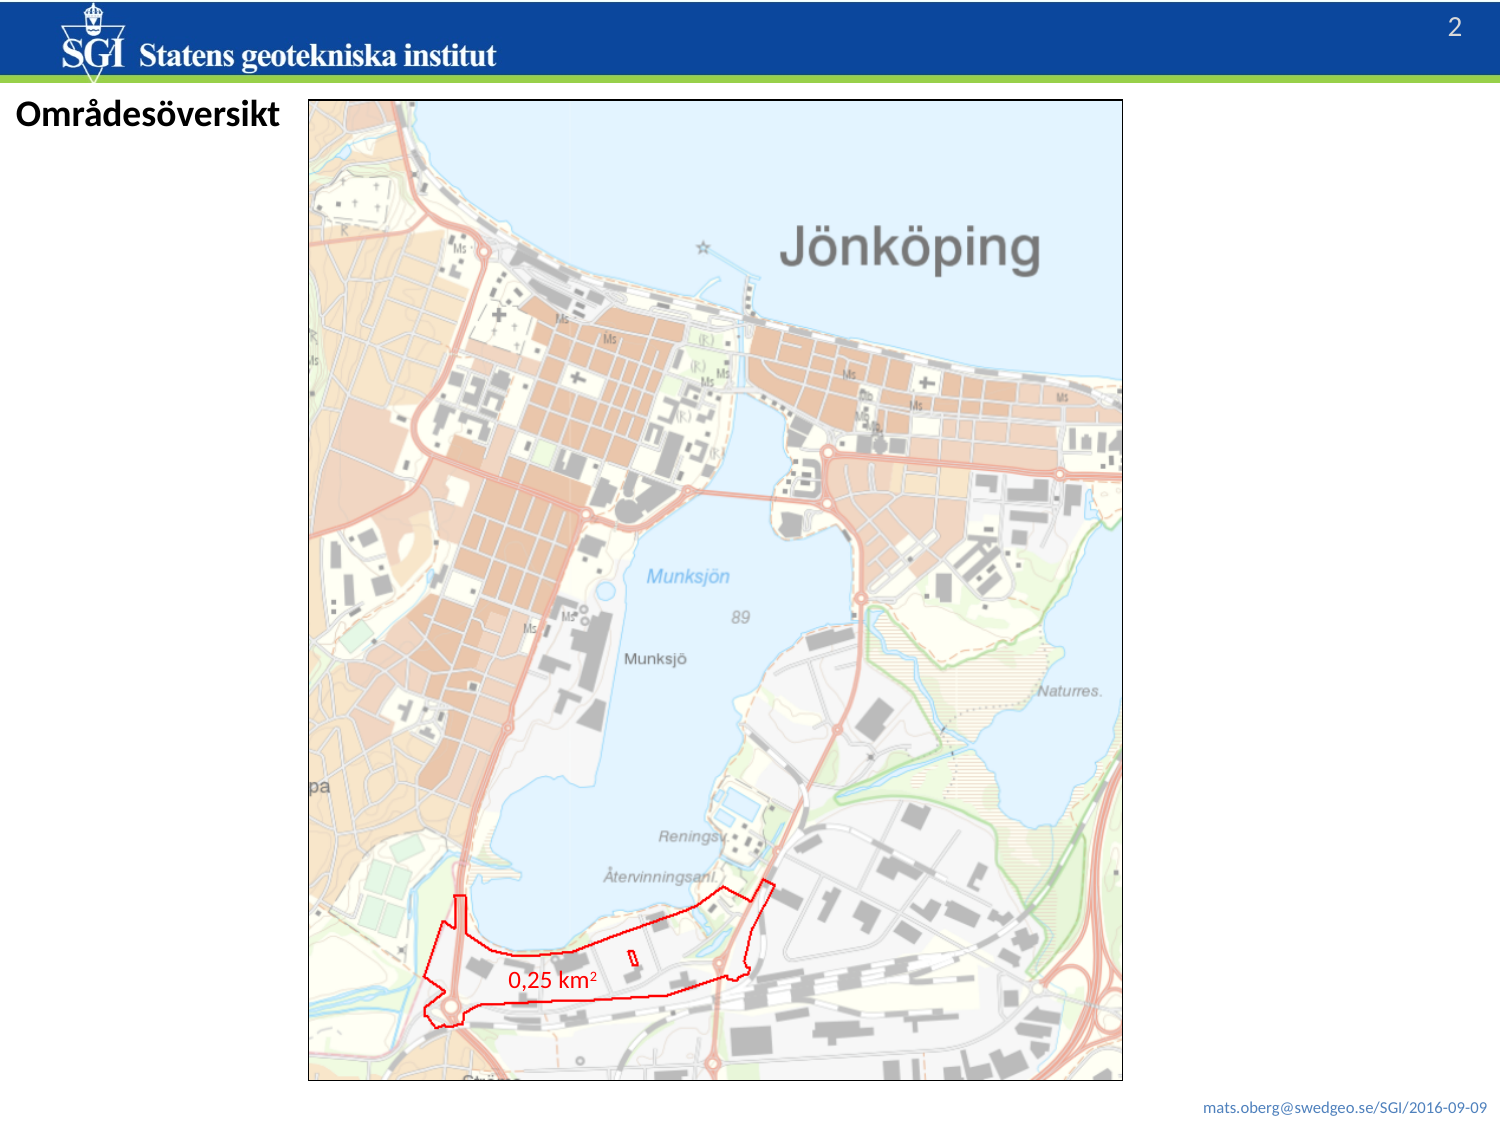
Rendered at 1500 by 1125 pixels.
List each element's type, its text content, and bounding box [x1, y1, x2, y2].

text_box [309, 100, 1123, 1080]
picture [0, 0, 1500, 83]
text_box Områdesöversikt [1, 81, 296, 142]
